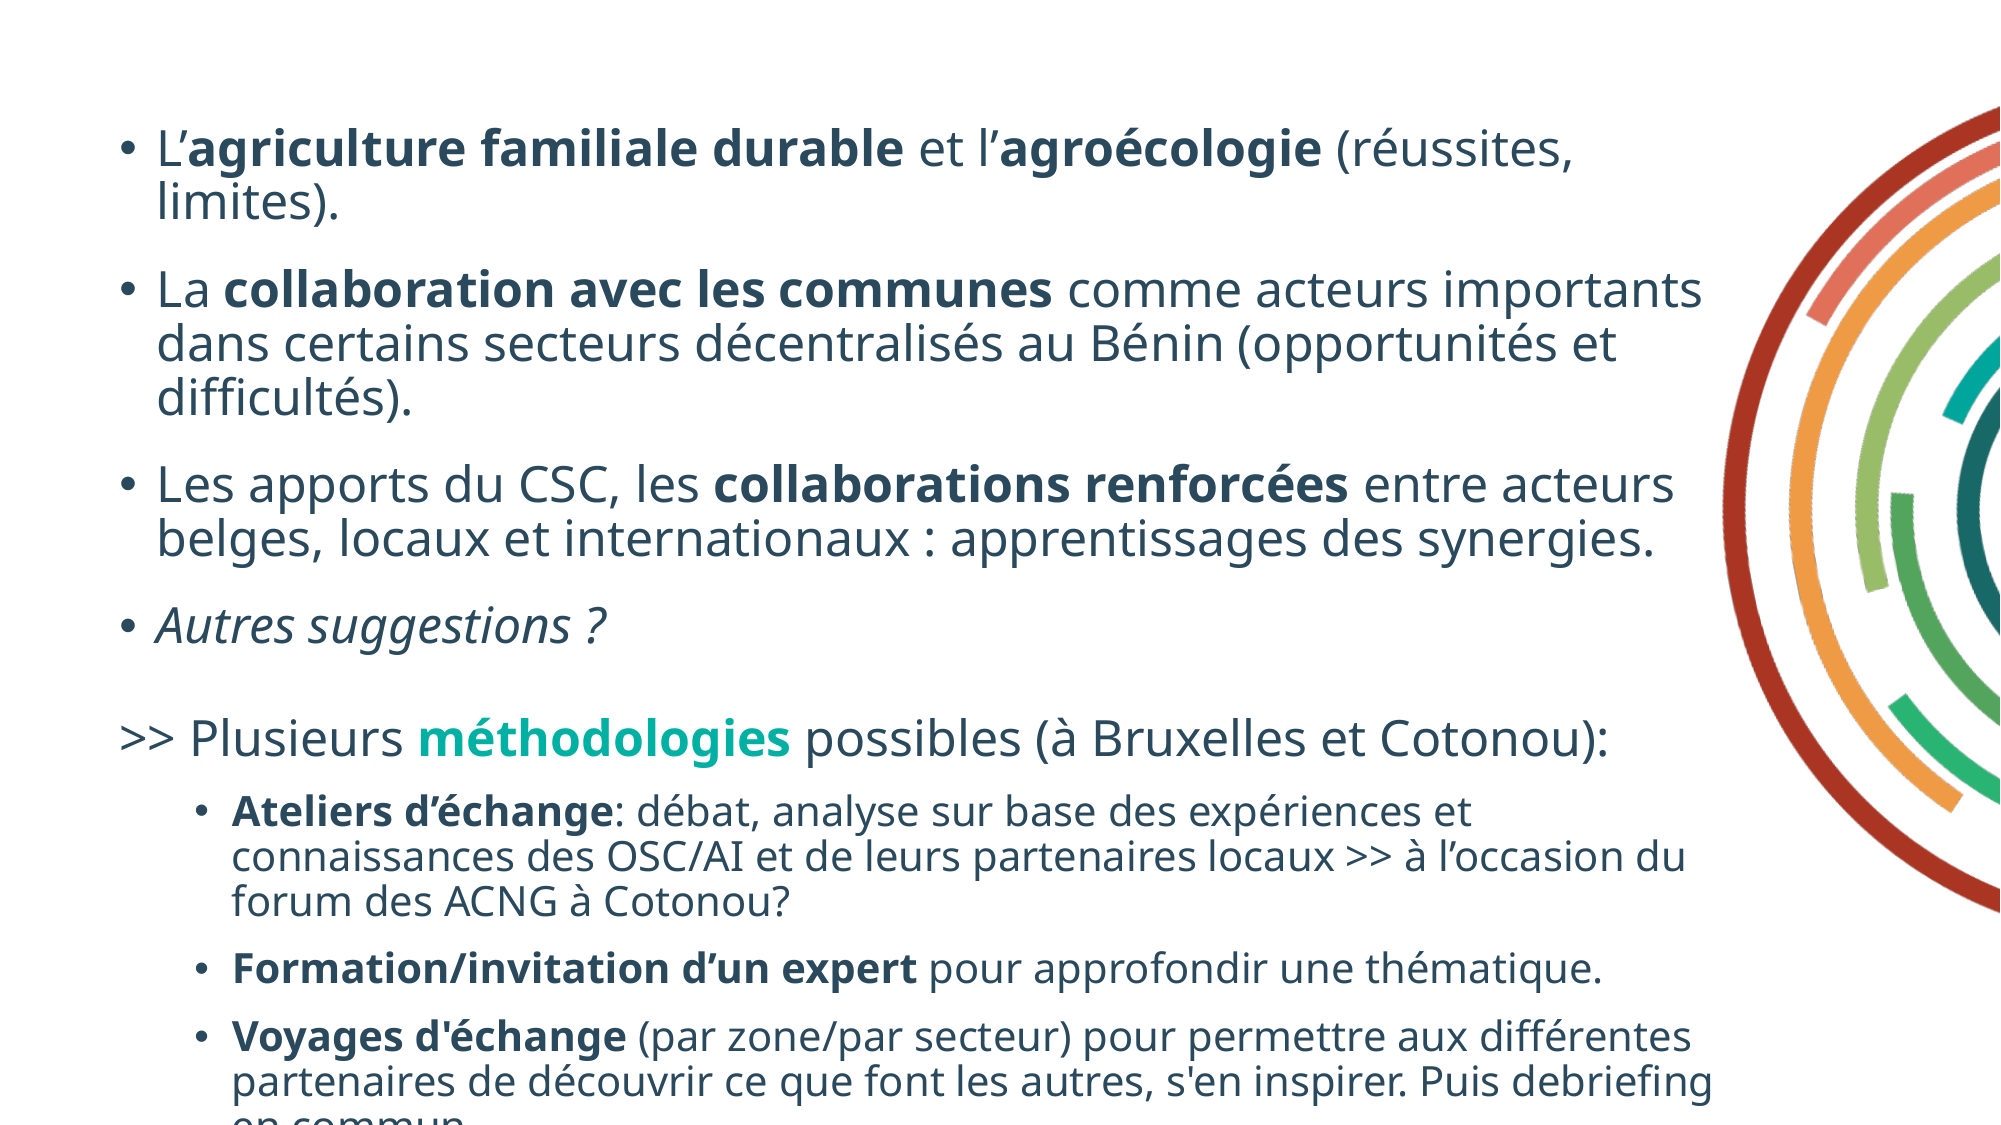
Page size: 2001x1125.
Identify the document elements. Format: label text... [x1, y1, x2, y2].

picture [1619, 85, 2000, 1024]
list L’agriculture familiale durable et l’agroécologie (réussites, limites). La collaboration avec les communes comme acteurs importants dans certains secteurs décentralisés au Bénin (opportunités et difficultés). Les apports du CSC, les collaborations renforcées entre acteurs belges, locaux et internationaux : apprentissages des synergies. Autres suggestions ? >> Plusieurs méthodologies possibles (à Bruxelles et Cotonou): Ateliers d’échange: débat, analyse sur base des expériences et connaissances des OSC/AI et de leurs partenaires locaux >> à l’occasion du forum des ACNG à Cotonou? Formation/invitation d’un expert pour approfondir une thématique. Voyages d'échange (par zone/par secteur) pour permettre aux différentes partenaires de découvrir ce que font les autres, s'en inspirer. Puis debriefing en commun. [104, 115, 1741, 1025]
